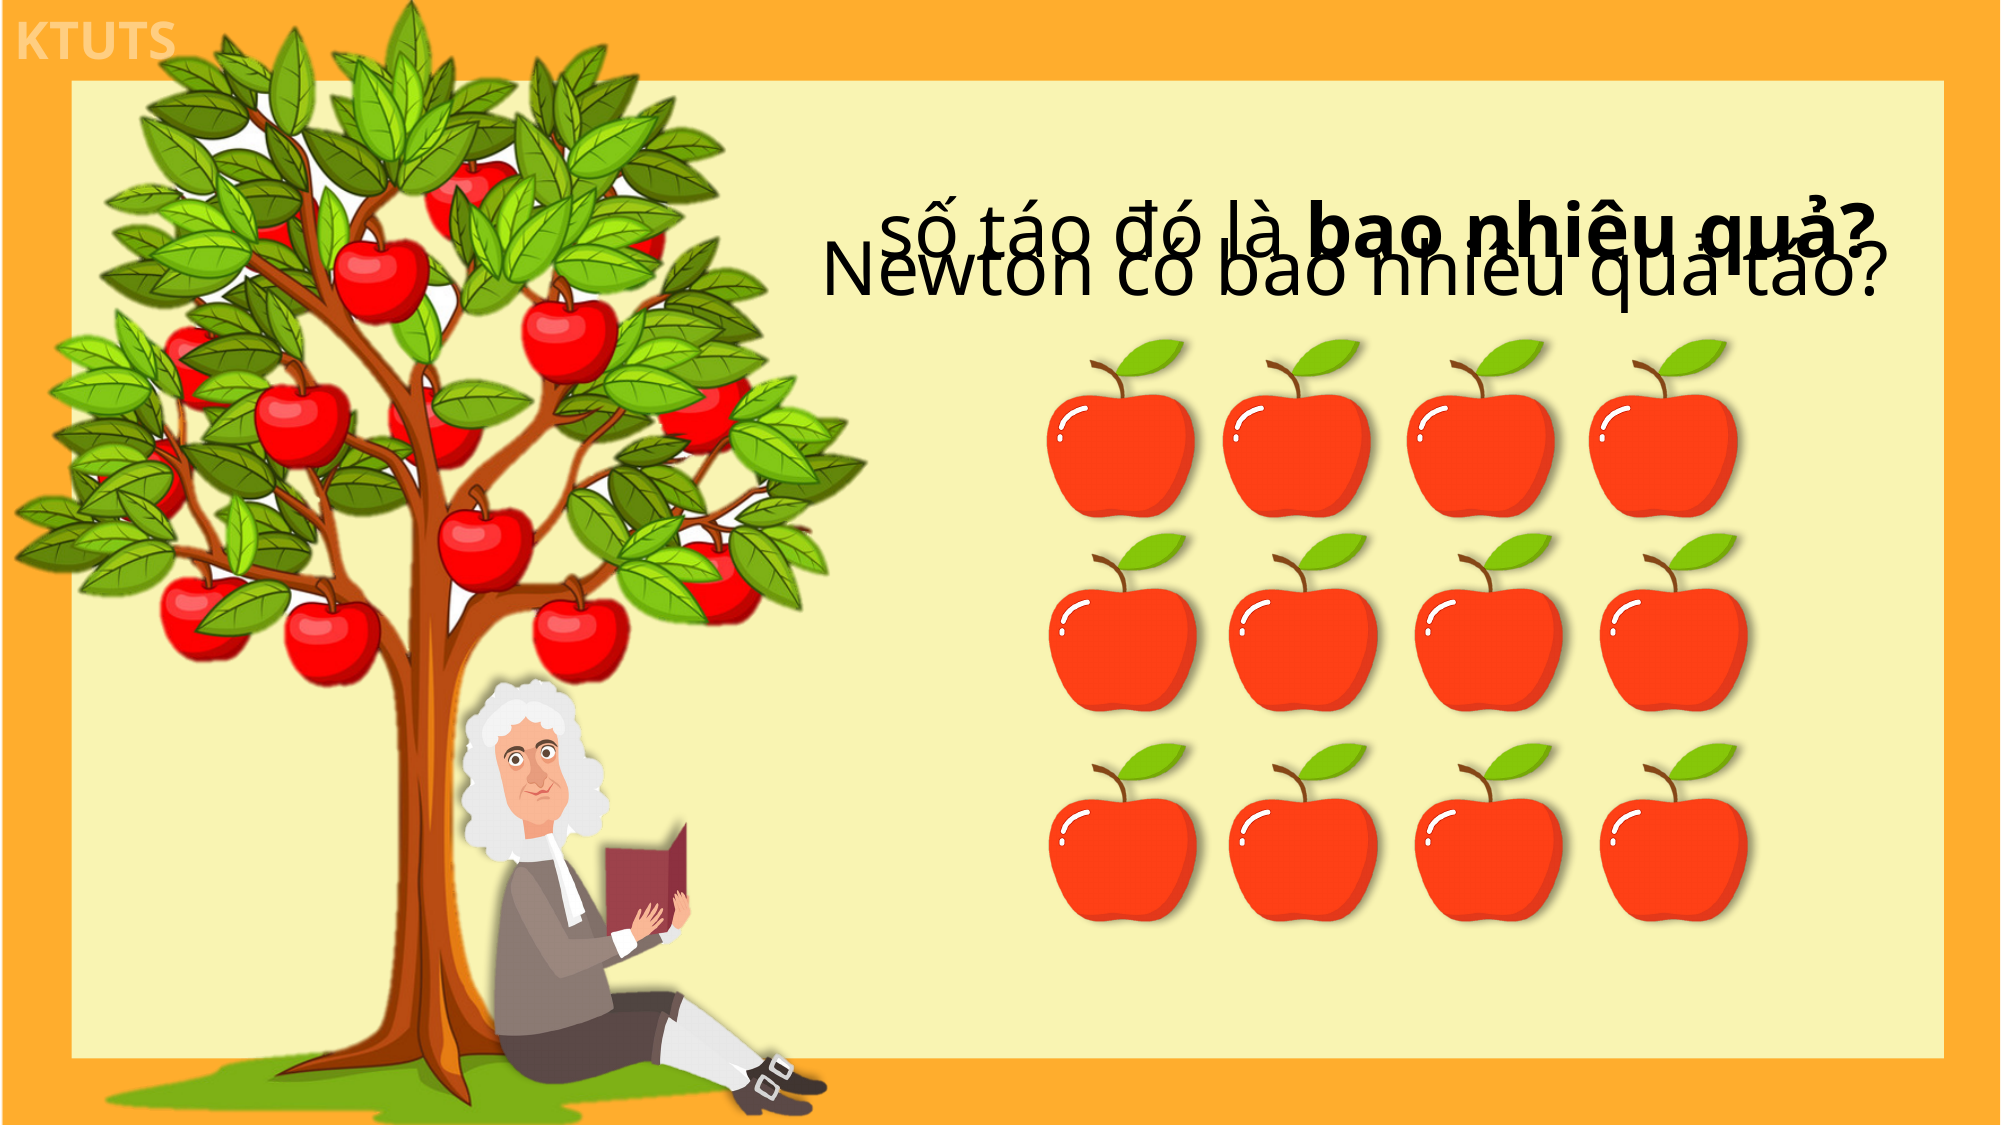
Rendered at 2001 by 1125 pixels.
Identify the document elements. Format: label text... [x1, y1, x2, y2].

picture [0, 0, 2001, 1125]
text_box Newton có bao nhiêu quả táo? [1004, 212, 1906, 318]
